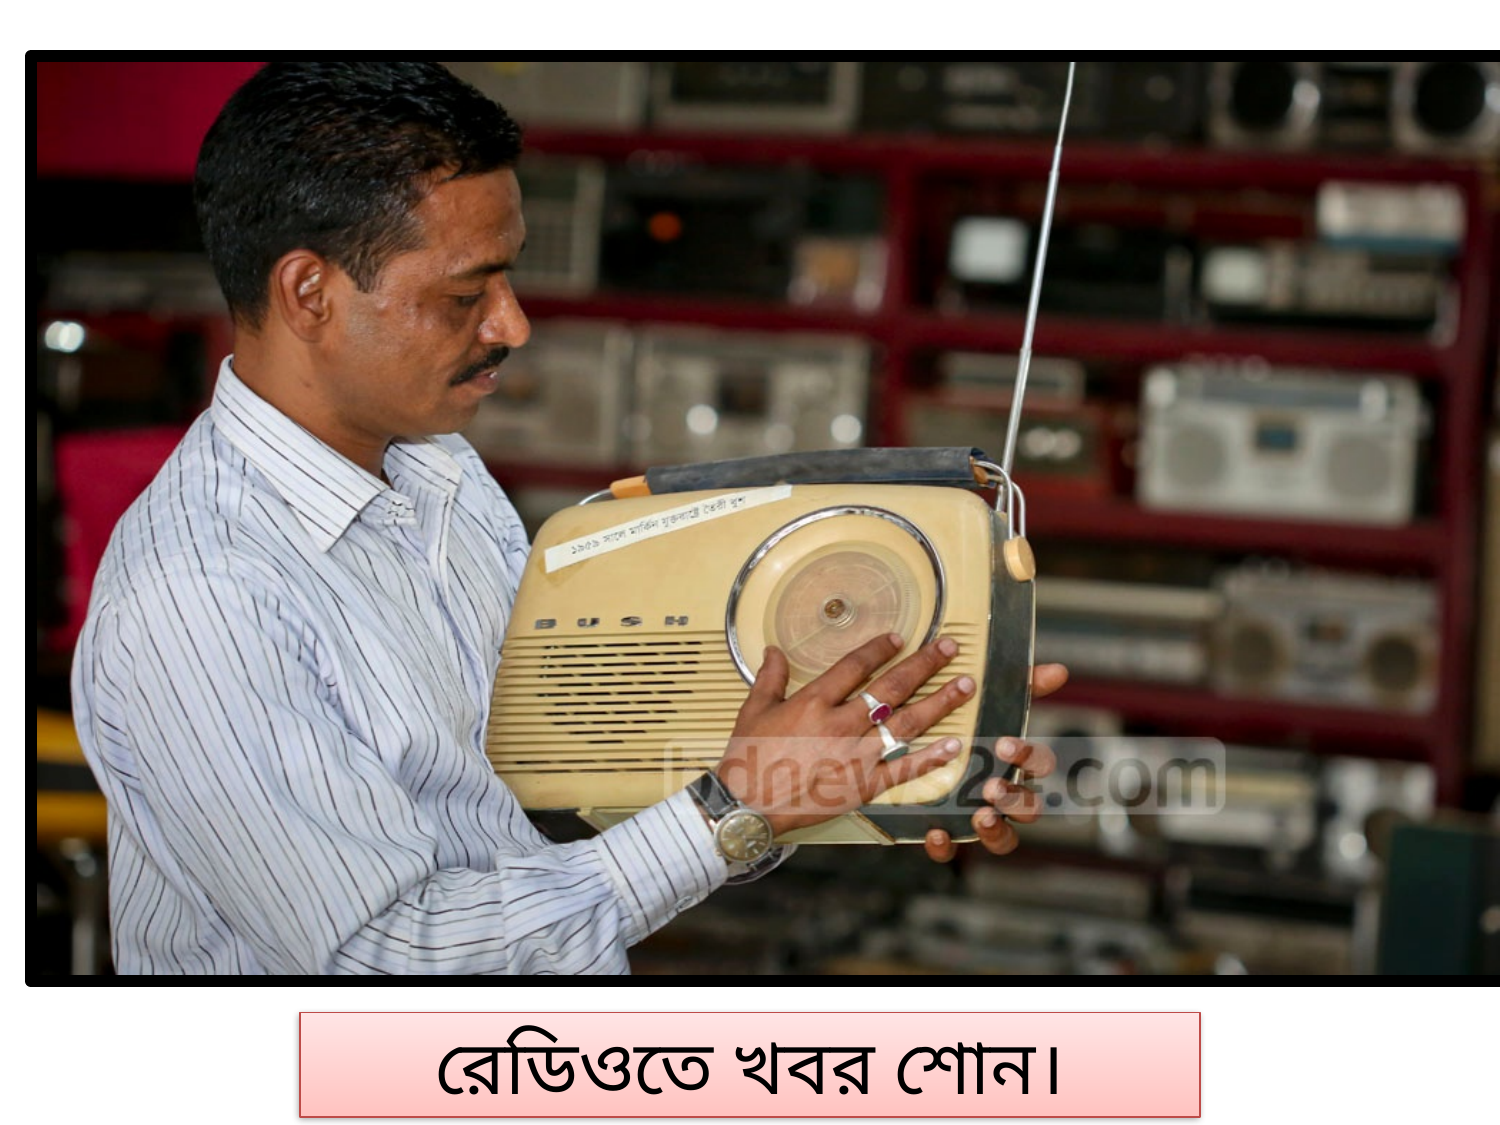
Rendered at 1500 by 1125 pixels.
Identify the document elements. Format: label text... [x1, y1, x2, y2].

picture [37, 62, 1500, 976]
text_box রেডিওতে খবর শোন। [299, 1012, 1201, 1118]
